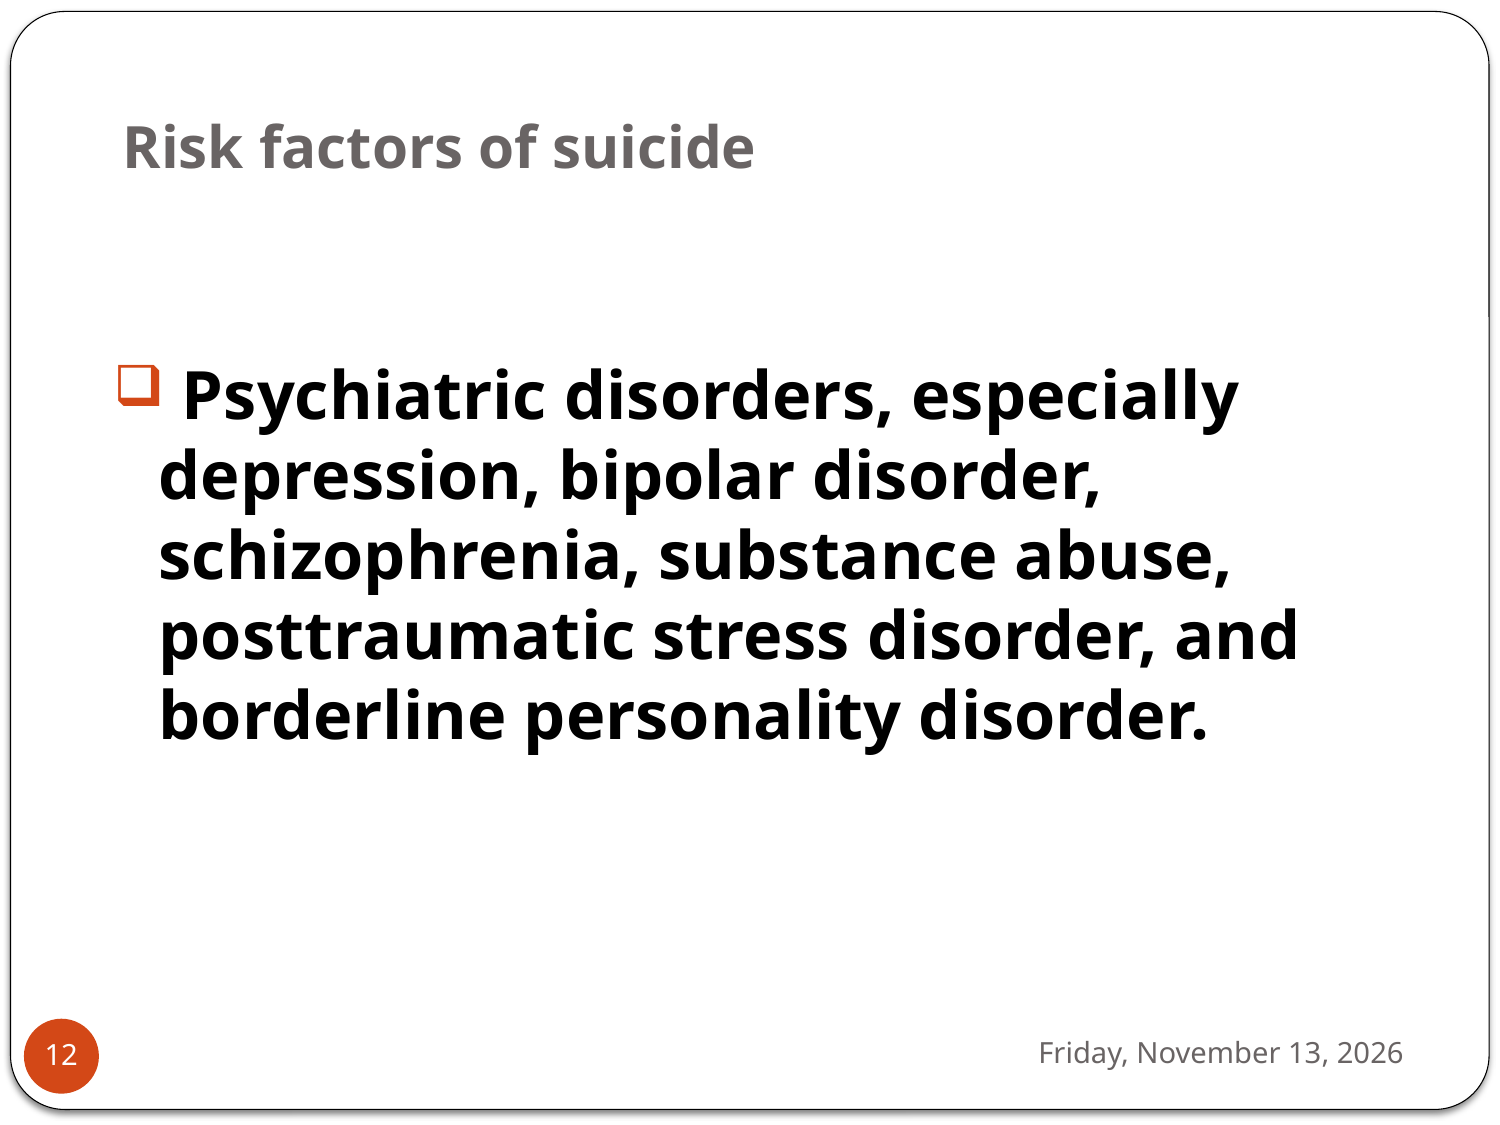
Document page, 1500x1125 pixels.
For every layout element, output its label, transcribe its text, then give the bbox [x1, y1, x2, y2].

title Risk factors of suicide [92, 102, 1419, 195]
list Psychiatric disorders, especially depression, bipolar disorder, schizophrenia, substance abuse, posttraumatic stress disorder, and borderline personality disorder. [98, 160, 1425, 993]
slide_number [1012, 1015, 1419, 1094]
slide_number 12 [23, 1018, 99, 1094]
